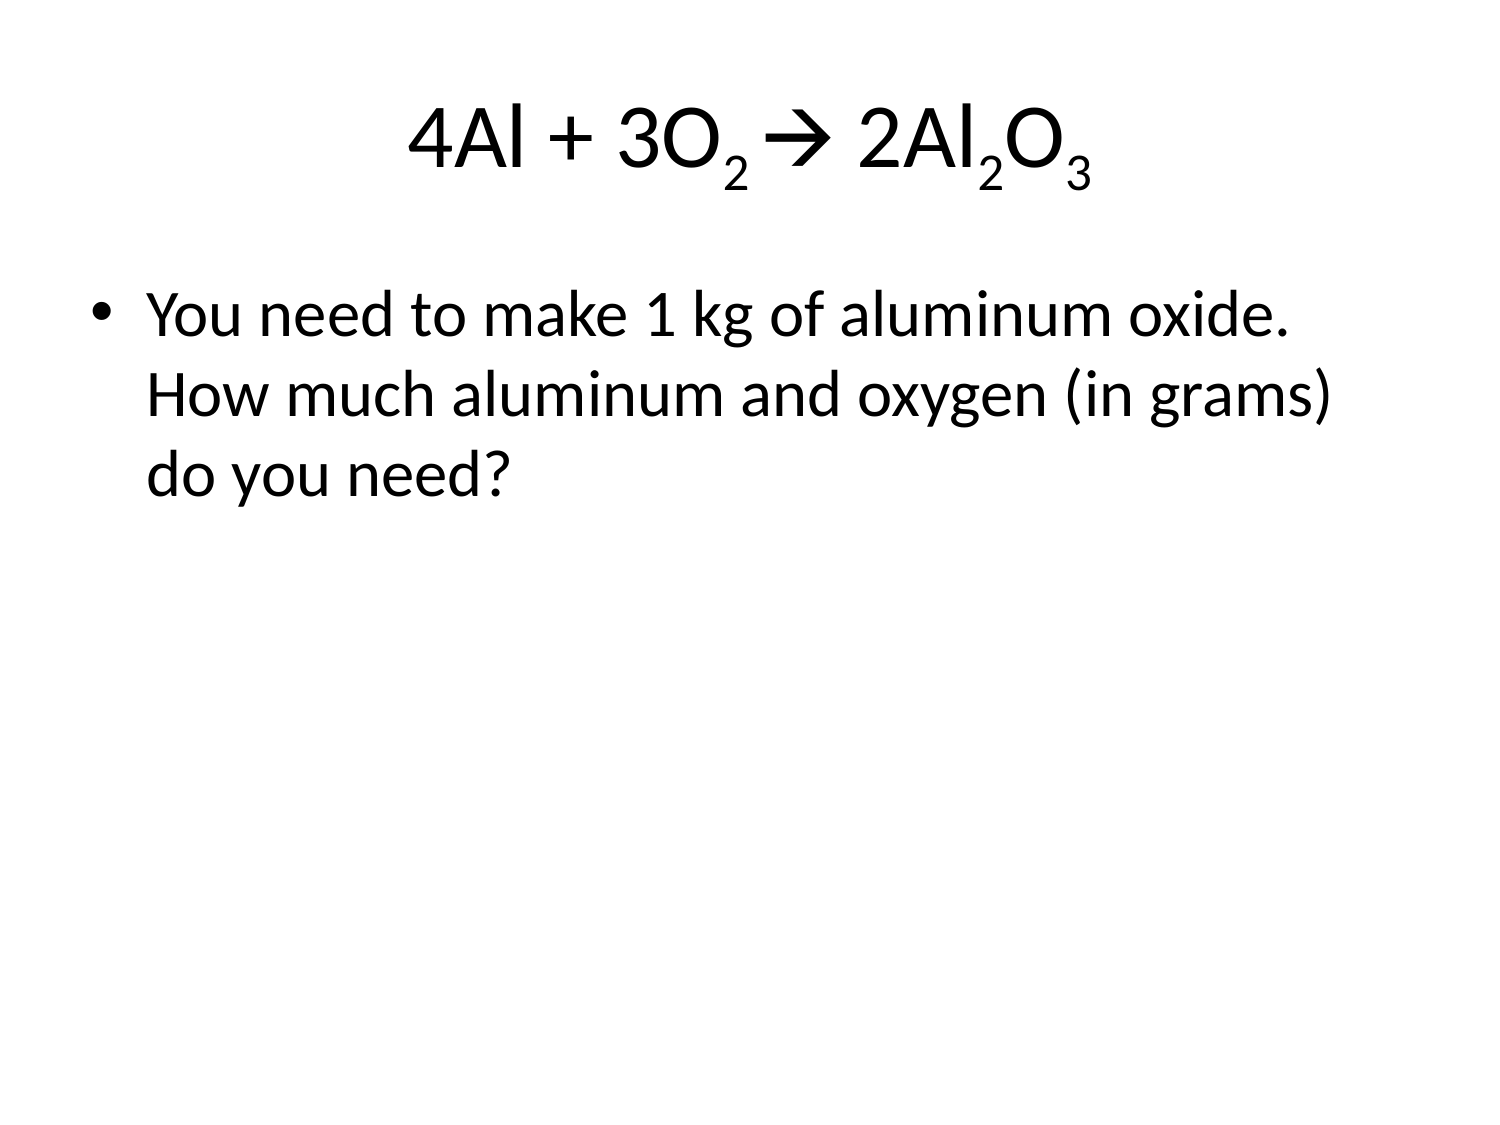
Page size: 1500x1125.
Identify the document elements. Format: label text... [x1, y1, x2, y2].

title 4Al + 3O2­ 🡪 2Al2O3 [75, 45, 1425, 233]
list You need to make 1 kg of aluminum oxide. How much aluminum and oxygen (in grams) do you need? [75, 262, 1425, 1005]
